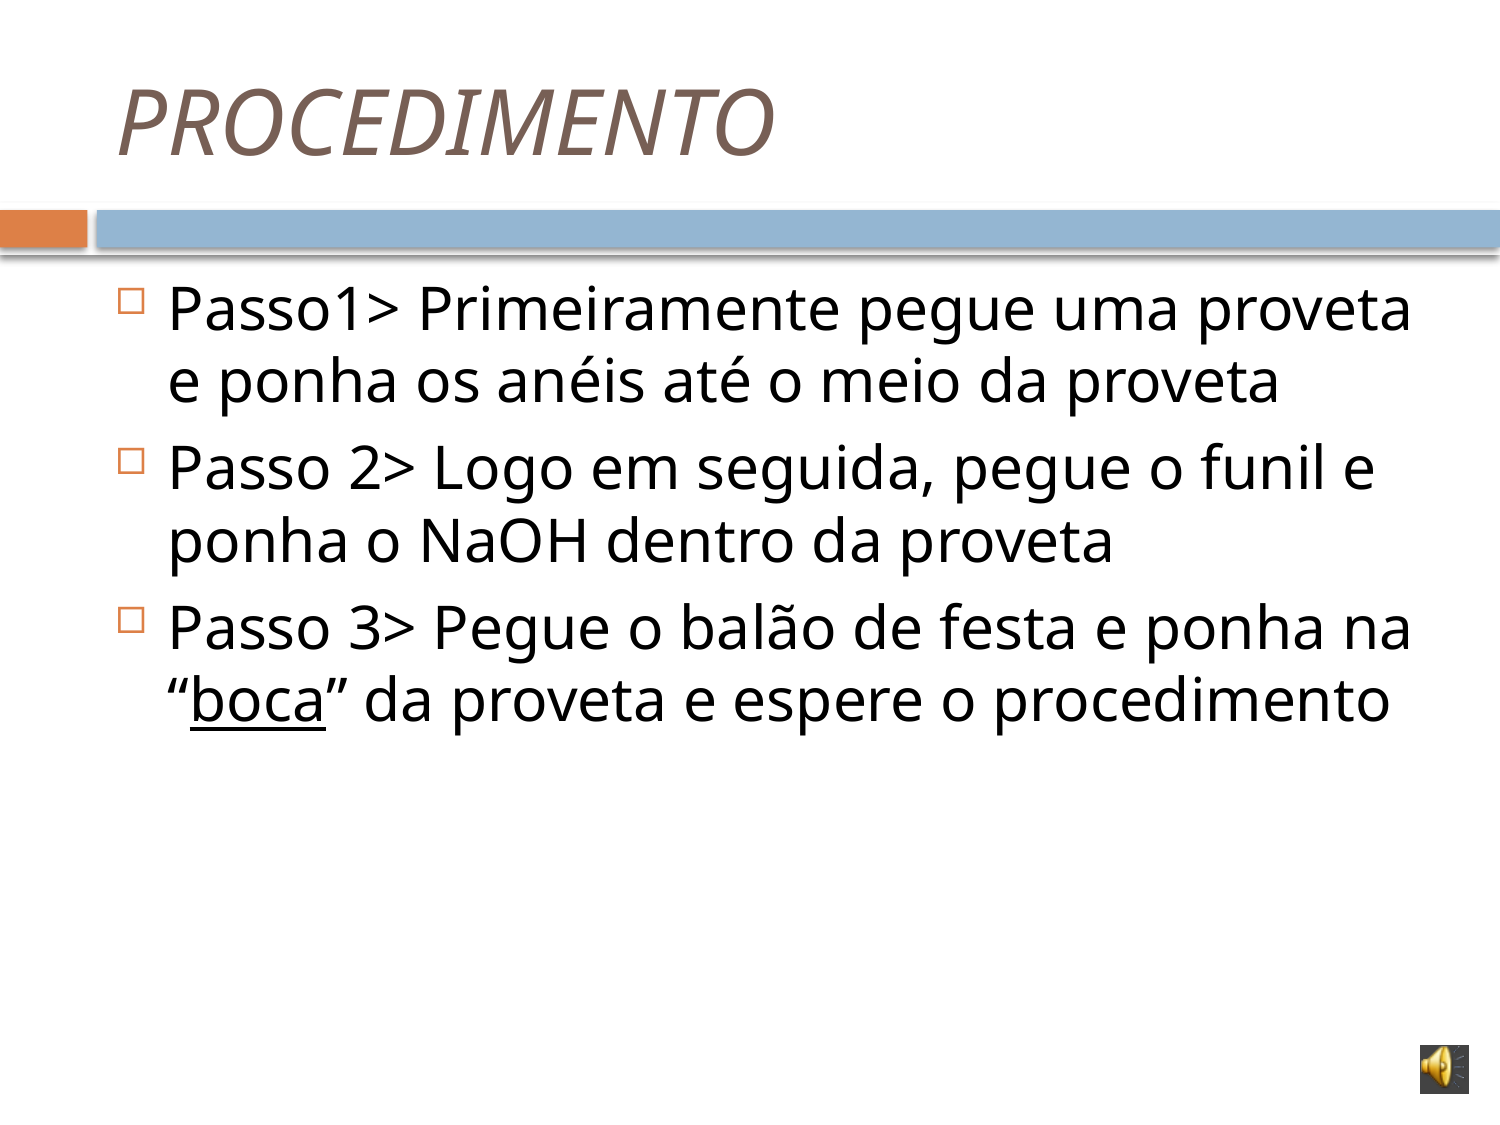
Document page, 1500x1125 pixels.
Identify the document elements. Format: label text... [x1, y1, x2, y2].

picture [1419, 1044, 1470, 1095]
title PROCEDIMENTO [100, 37, 1438, 200]
list Passo1> Primeiramente pegue uma proveta e ponha os anéis até o meio da proveta Passo 2> Logo em seguida, pegue o funil e ponha o NaOH dentro da proveta Passo 3> Pegue o balão de festa e ponha na “boca” da proveta e espere o procedimento [100, 262, 1438, 1000]
